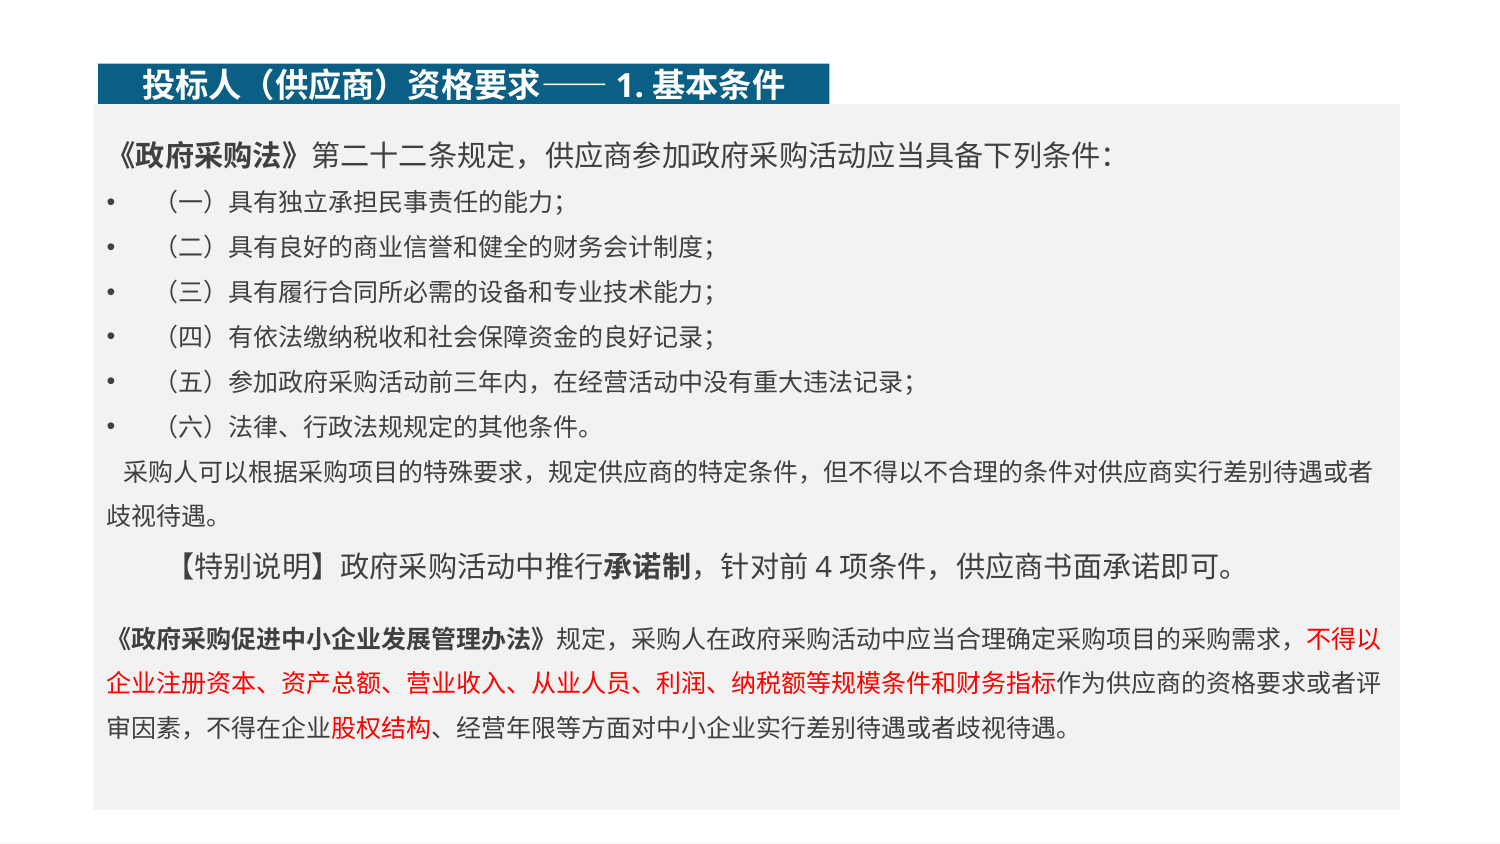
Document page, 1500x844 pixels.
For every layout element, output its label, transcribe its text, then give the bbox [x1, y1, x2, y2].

text_box 投标人（供应商）资格要求——1.基本条件 [96, 62, 831, 106]
text_box 《政府采购法》第二十二条规定，供应商参加政府采购活动应当具备下列条件： （一）具有独立承担民事责任的能力； （二）具有良好的商业信誉和健全的财务会计制度； （三）具有履行合同所必需的设备和专业技术能力； （四）有依法缴纳税收和社会保障资金的良好记录； （五）参加政府采购活动前三年内，在经营活动中没有重大违法记录； （六）法律、行政法规规定的其他条件。 采购人可以根据采购项目的特殊要求，规定供应商的特定条件，但不得以不合理的条件对供应商实行差别待遇或者歧视待遇。 【特别说明】政府采购活动中推行承诺制，针对前4项条件，供应商书面承诺即可。 《政府采购促进中小企业发展管理办法》规定，采购人在政府采购活动中应当合理确定采购项目的采购需求，不得以企业注册资本、资产总额、营业收入、从业人员、利润、纳税额等规模条件和财务指标作为供应商的资格要求或者评审因素，不得在企业股权结构、经营年限等方面对中小企业实行差别待遇或者歧视待遇。 [98, 115, 1402, 747]
text_box [91, 102, 1402, 812]
